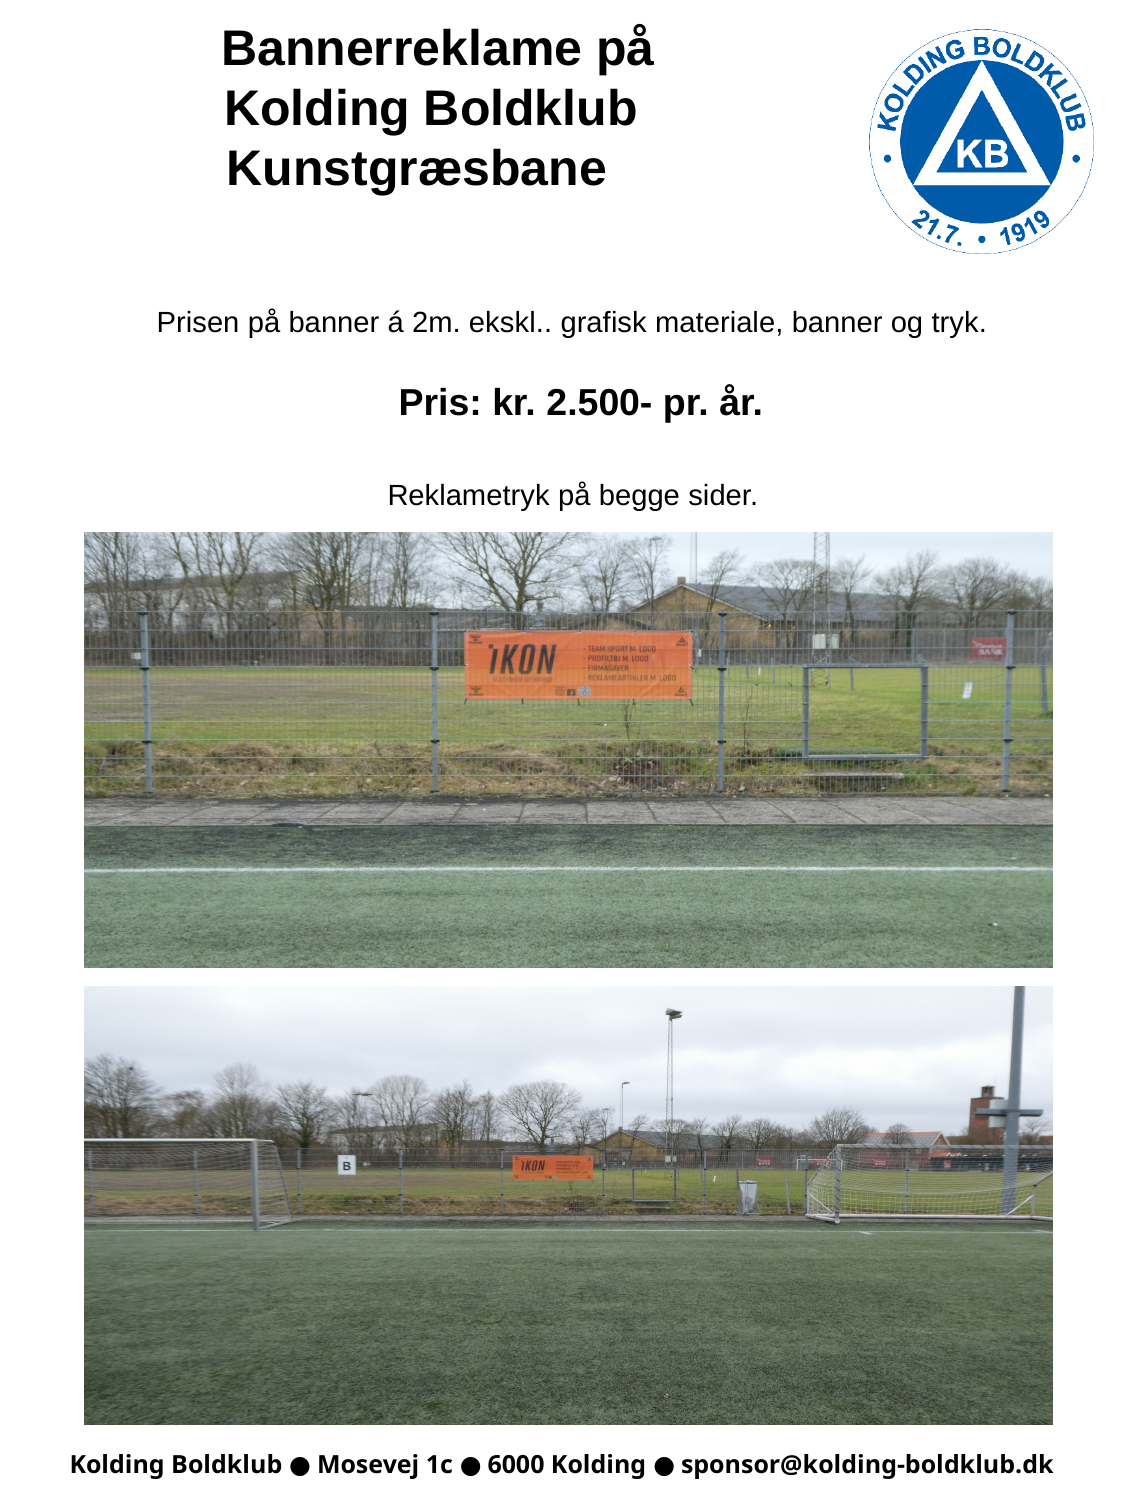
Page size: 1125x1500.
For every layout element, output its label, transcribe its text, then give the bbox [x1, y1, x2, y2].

picture [83, 985, 1053, 1425]
text_box Kolding Boldklub ● Mosevej 1c ● 6000 Kolding ● sponsor@kolding-boldklub.dk [30, 1411, 1094, 1487]
text_box Bannerreklame på Kolding Boldklub Kunstgræsbane [0, 0, 835, 203]
picture [869, 29, 1095, 255]
text_box Prisen på banner á 2m. ekskl.. grafisk materiale, banner og tryk. Pris: kr. 2.500- pr. år. Reklametryk på begge sider. [54, 265, 1083, 611]
picture [83, 532, 1053, 968]
